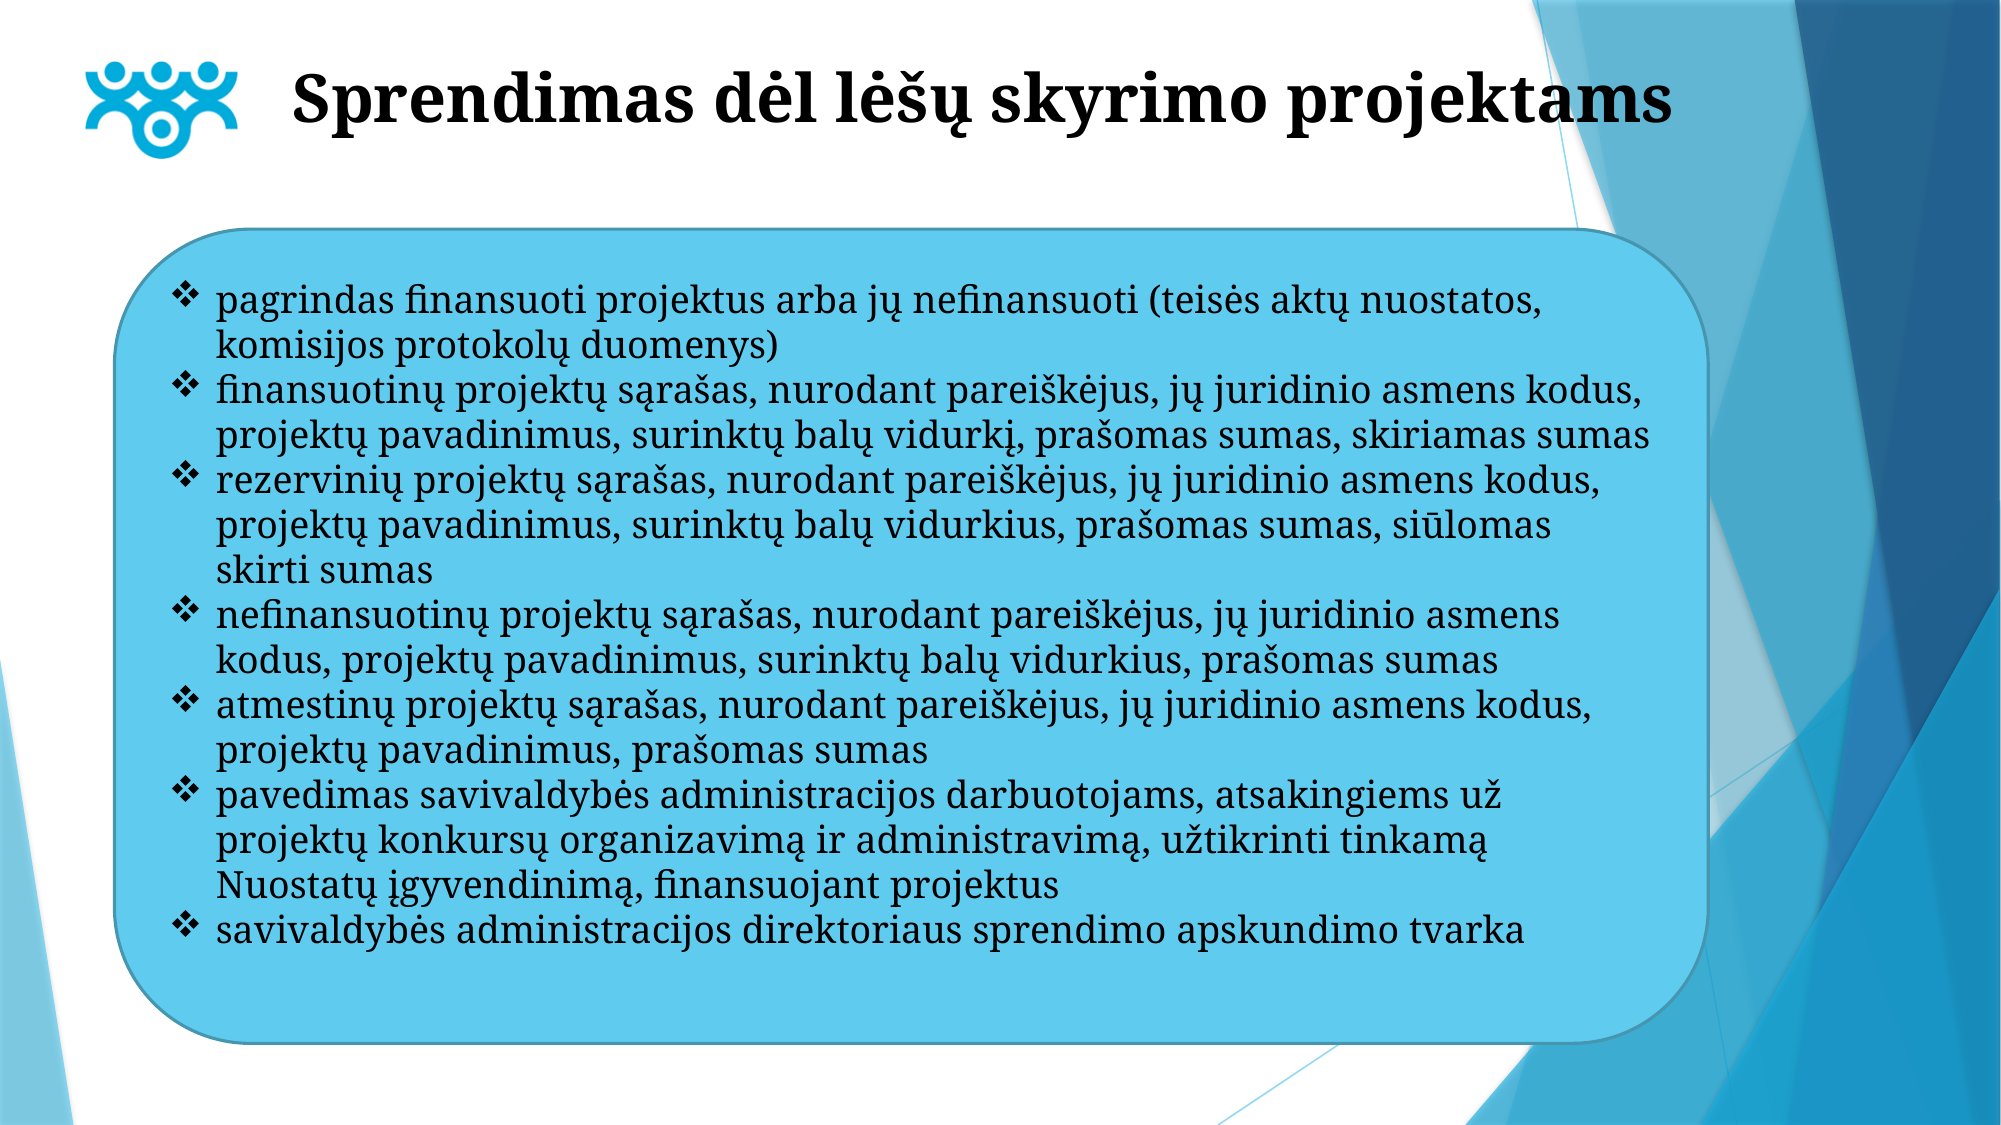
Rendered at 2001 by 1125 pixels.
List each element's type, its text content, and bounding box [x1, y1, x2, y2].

text_box pagrindas finansuoti projektus arba jų nefinansuoti (teisės aktų nuostatos, komisijos protokolų duomenys) finansuotinų projektų sąrašas, nurodant pareiškėjus, jų juridinio asmens kodus, projektų pavadinimus, surinktų balų vidurkį, prašomas sumas, skiriamas sumas rezervinių projektų sąrašas, nurodant pareiškėjus, jų juridinio asmens kodus, projektų pavadinimus, surinktų balų vidurkius, prašomas sumas, siūlomas skirti sumas nefinansuotinų projektų sąrašas, nurodant pareiškėjus, jų juridinio asmens kodus, projektų pavadinimus, surinktų balų vidurkius, prašomas sumas atmestinų projektų sąrašas, nurodant pareiškėjus, jų juridinio asmens kodus, projektų pavadinimus, prašomas sumas pavedimas savivaldybės administracijos darbuotojams, atsakingiems už projektų konkursų organizavimą ir administravimą, užtikrinti tinkamą Nuostatų įgyvendinimą, finansuojant projektus savivaldybės administracijos direktoriaus sprendimo apskundimo tvarka [112, 227, 1710, 1045]
title Sprendimas dėl lėšų skyrimo projektams [238, 48, 1730, 157]
picture [83, 60, 239, 160]
